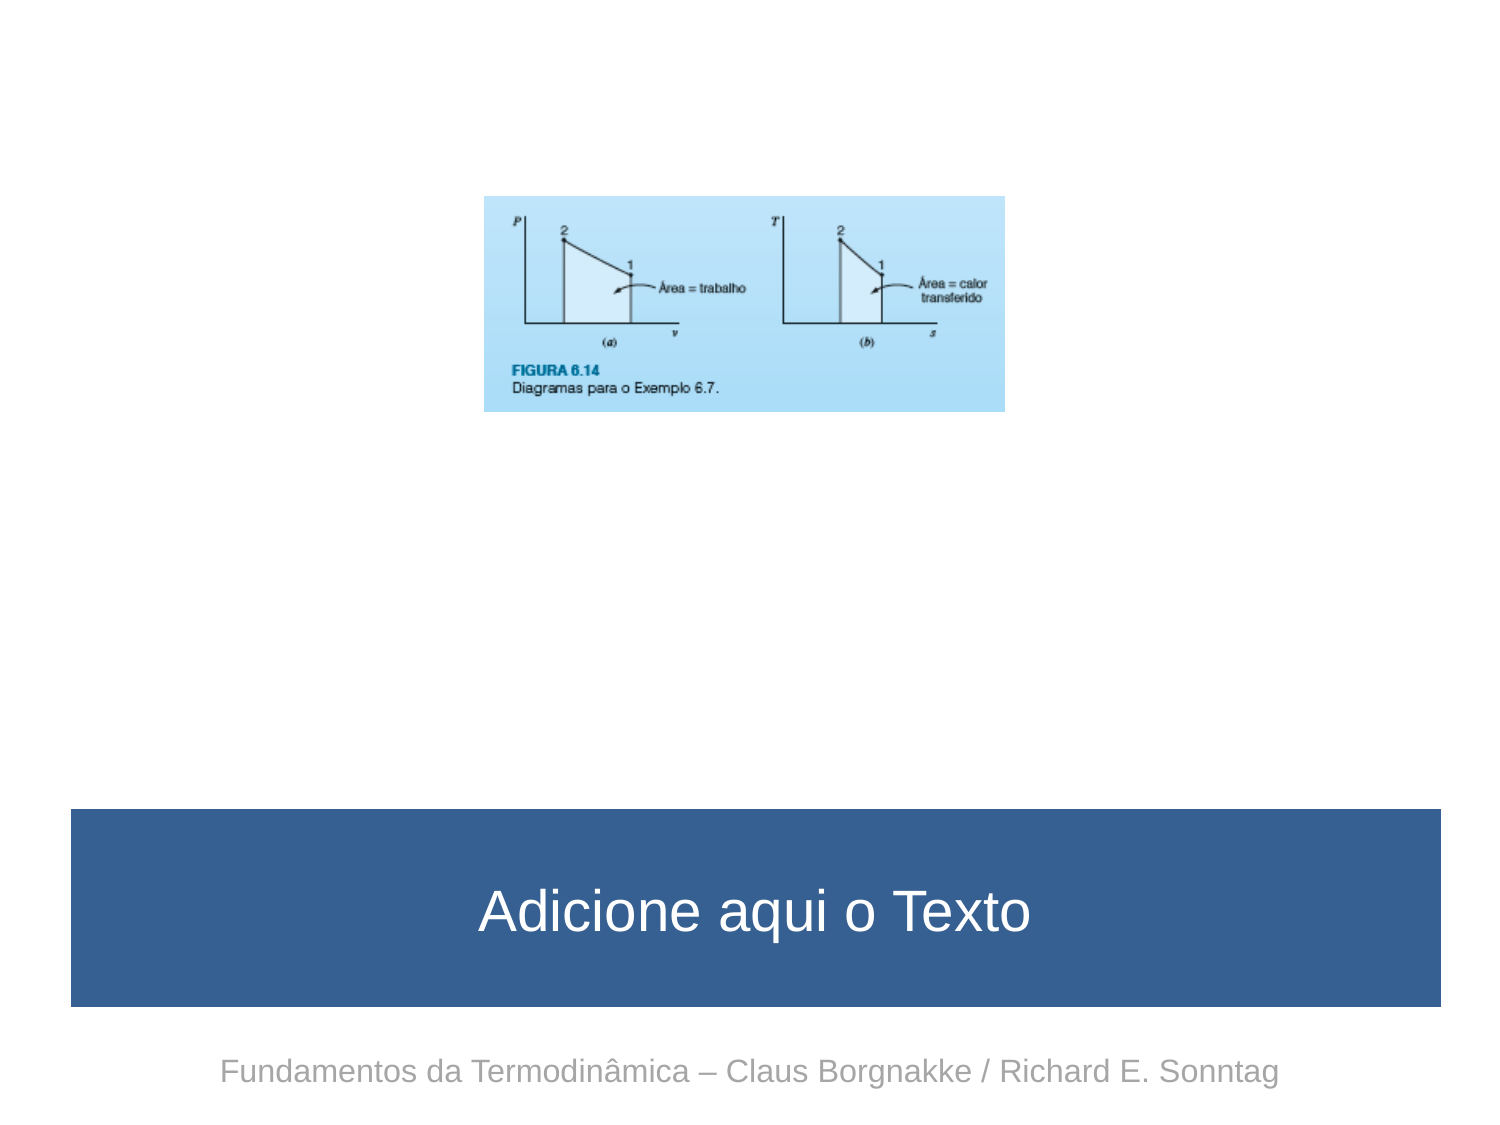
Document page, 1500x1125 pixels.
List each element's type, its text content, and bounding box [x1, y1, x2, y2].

text_box Adicione aqui o Texto [70, 808, 1442, 1008]
picture [484, 196, 1006, 413]
footer Fundamentos da Termodinâmica – Claus Borgnakke / Richard E. Sonntag [0, 1042, 1500, 1103]
